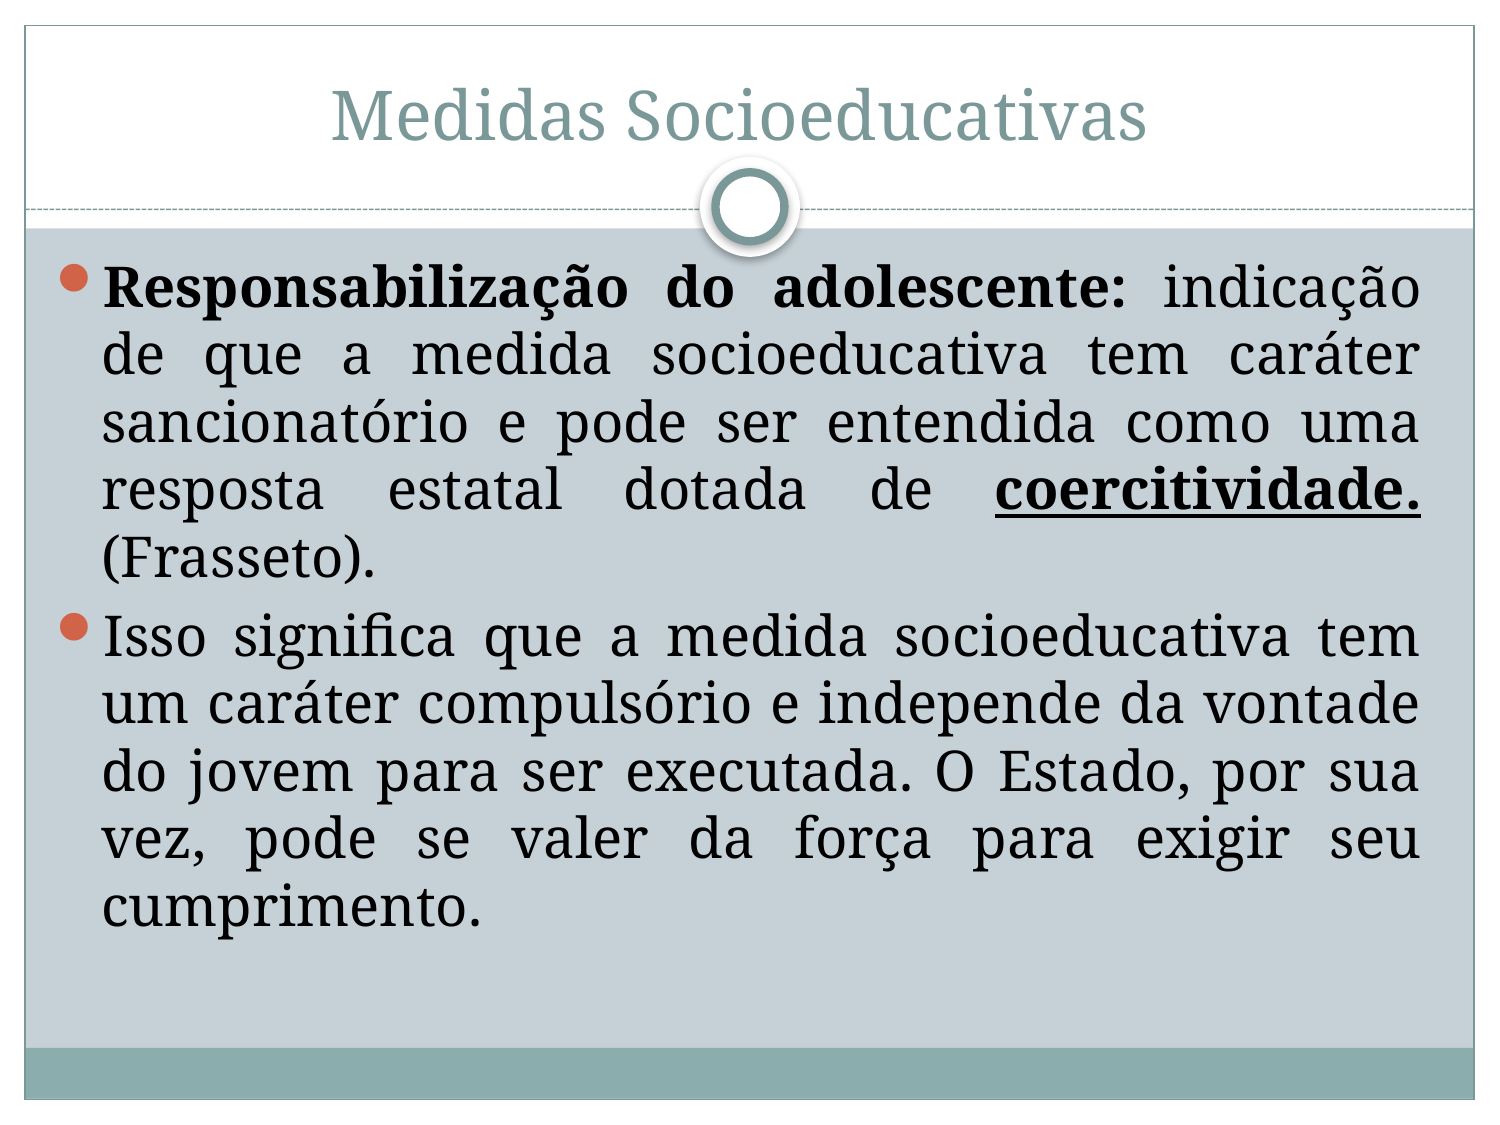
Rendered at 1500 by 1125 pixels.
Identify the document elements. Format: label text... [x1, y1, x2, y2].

list Responsabilização do adolescente: indicação de que a medida socioeducativa tem caráter sancionatório e pode ser entendida como uma resposta estatal dotada de coercitividade. (Frasseto). Isso significa que a medida socioeducativa tem um caráter compulsório e independe da vontade do jovem para ser executada. O Estado, por sua vez, pode se valer da força para exigir seu cumprimento. [41, 243, 1437, 994]
title Medidas Socioeducativas [49, 37, 1450, 162]
